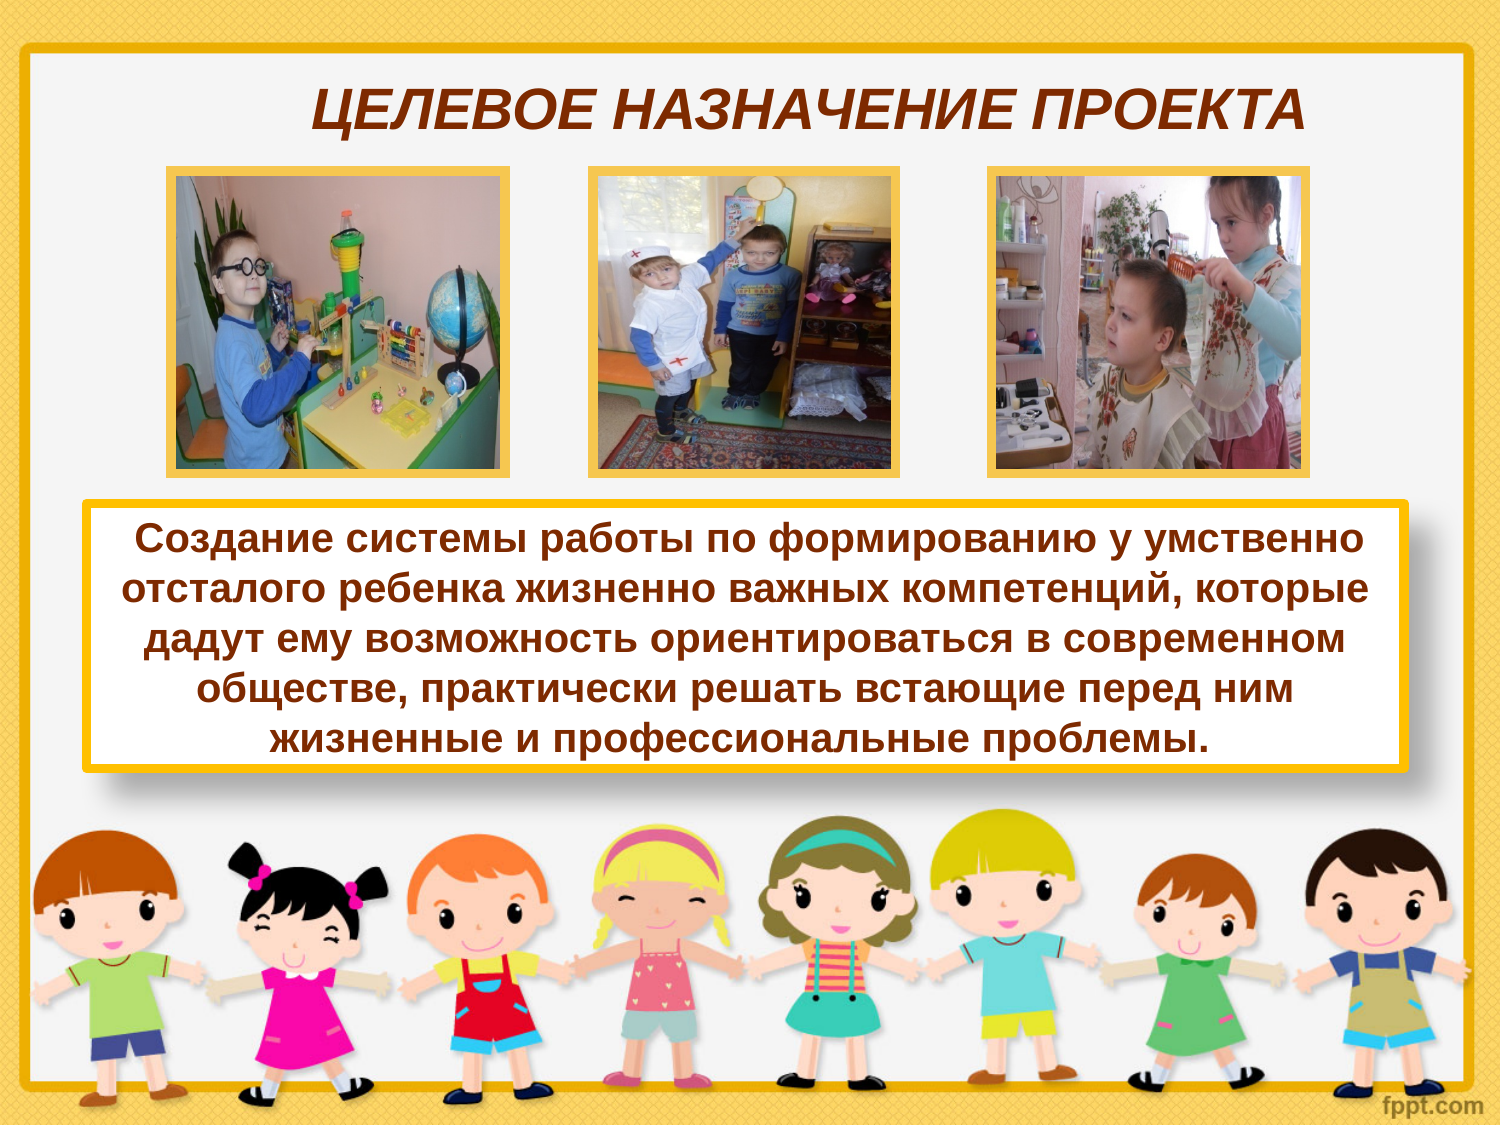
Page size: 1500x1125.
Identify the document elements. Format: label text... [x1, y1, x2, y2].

text_box Создание системы работы по формированию у умственно отсталого ребенка жизненно важных компетенций, которые дадут ему возможность ориентироваться в современном обществе, практически решать встающие перед ним жизненные и профессиональные проблемы. [86, 503, 1405, 769]
title ЦЕЛЕВОЕ НАЗНАЧЕНИЕ ПРОЕКТА [159, 77, 1461, 150]
picture [0, 0, 1500, 1125]
